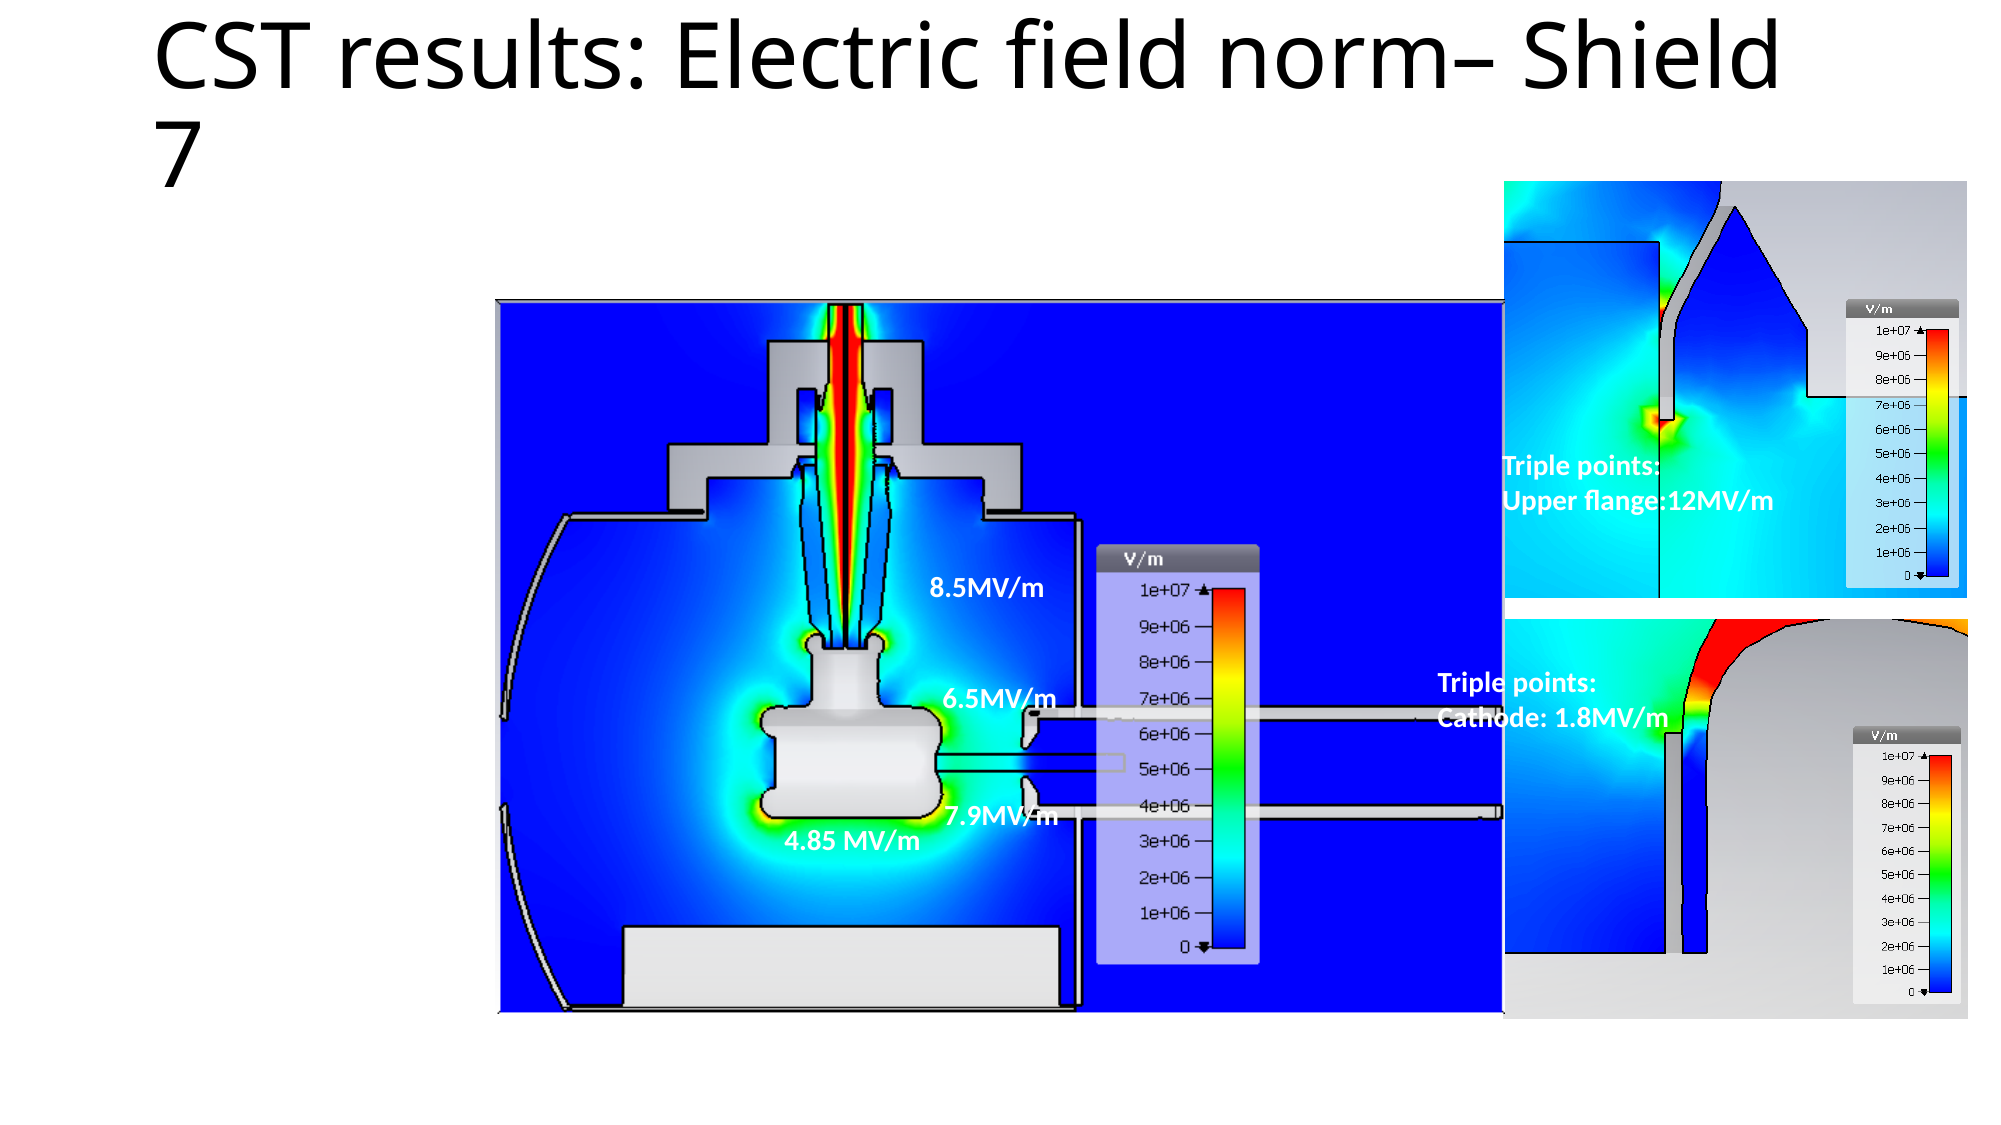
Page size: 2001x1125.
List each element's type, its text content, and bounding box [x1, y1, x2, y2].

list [495, 299, 1505, 1014]
picture [1511, 707, 1522, 726]
picture [1526, 713, 1538, 727]
title CST results: Electric field norm– Shield 7 [137, 0, 1863, 218]
picture [1504, 181, 1556, 233]
picture [1504, 181, 1967, 598]
picture [1503, 619, 1968, 1019]
